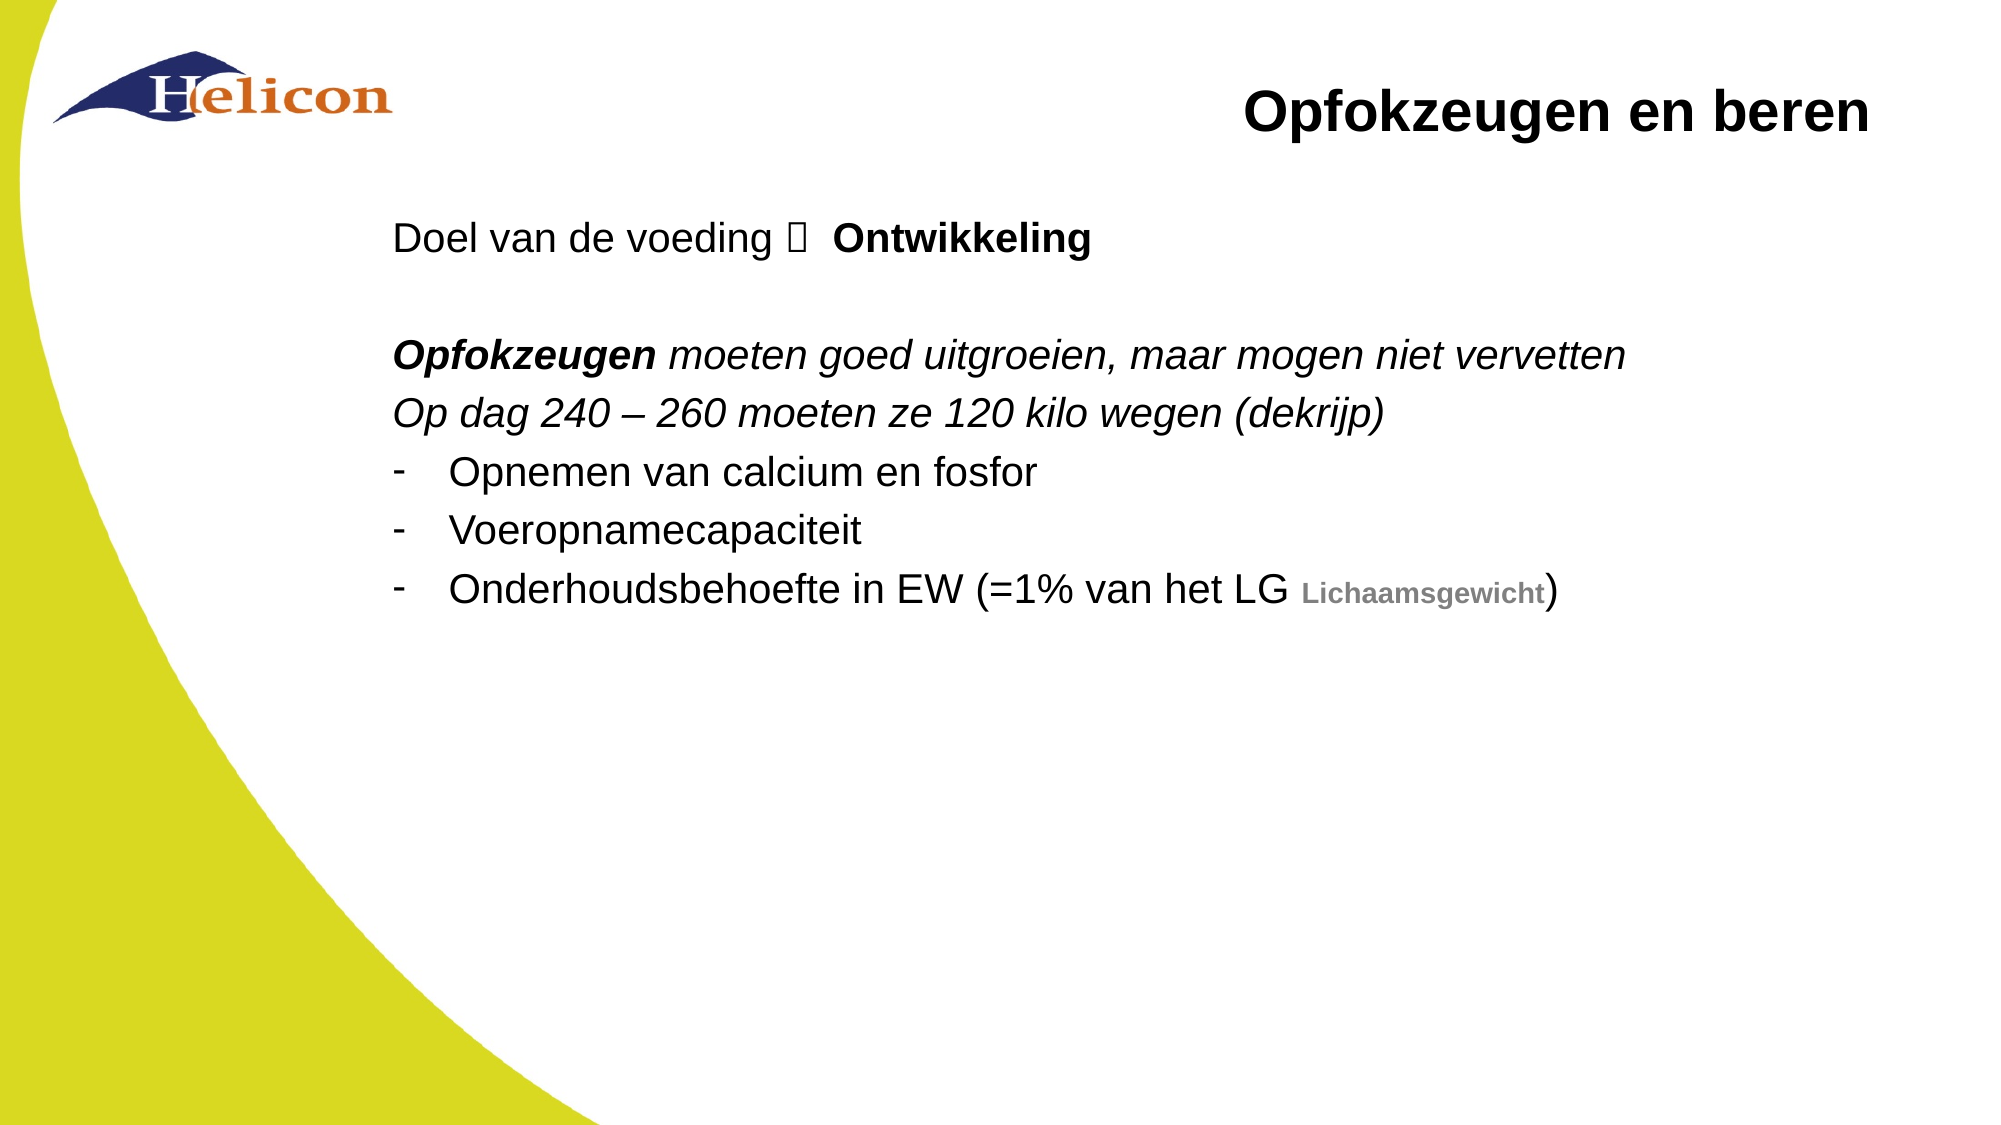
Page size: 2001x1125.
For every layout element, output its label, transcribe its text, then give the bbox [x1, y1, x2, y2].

list Doel van de voeding  Ontwikkeling Opfokzeugen moeten goed uitgroeien, maar mogen niet vervetten Op dag 240 – 260 moeten ze 120 kilo wegen (dekrijp) Opnemen van calcium en fosfor Voeropnamecapaciteit Onderhoudsbehoefte in EW (=1% van het LG Lichaamsgewicht) [377, 203, 1829, 1013]
title Opfokzeugen en beren [432, 54, 1887, 161]
picture [0, 0, 2000, 1125]
